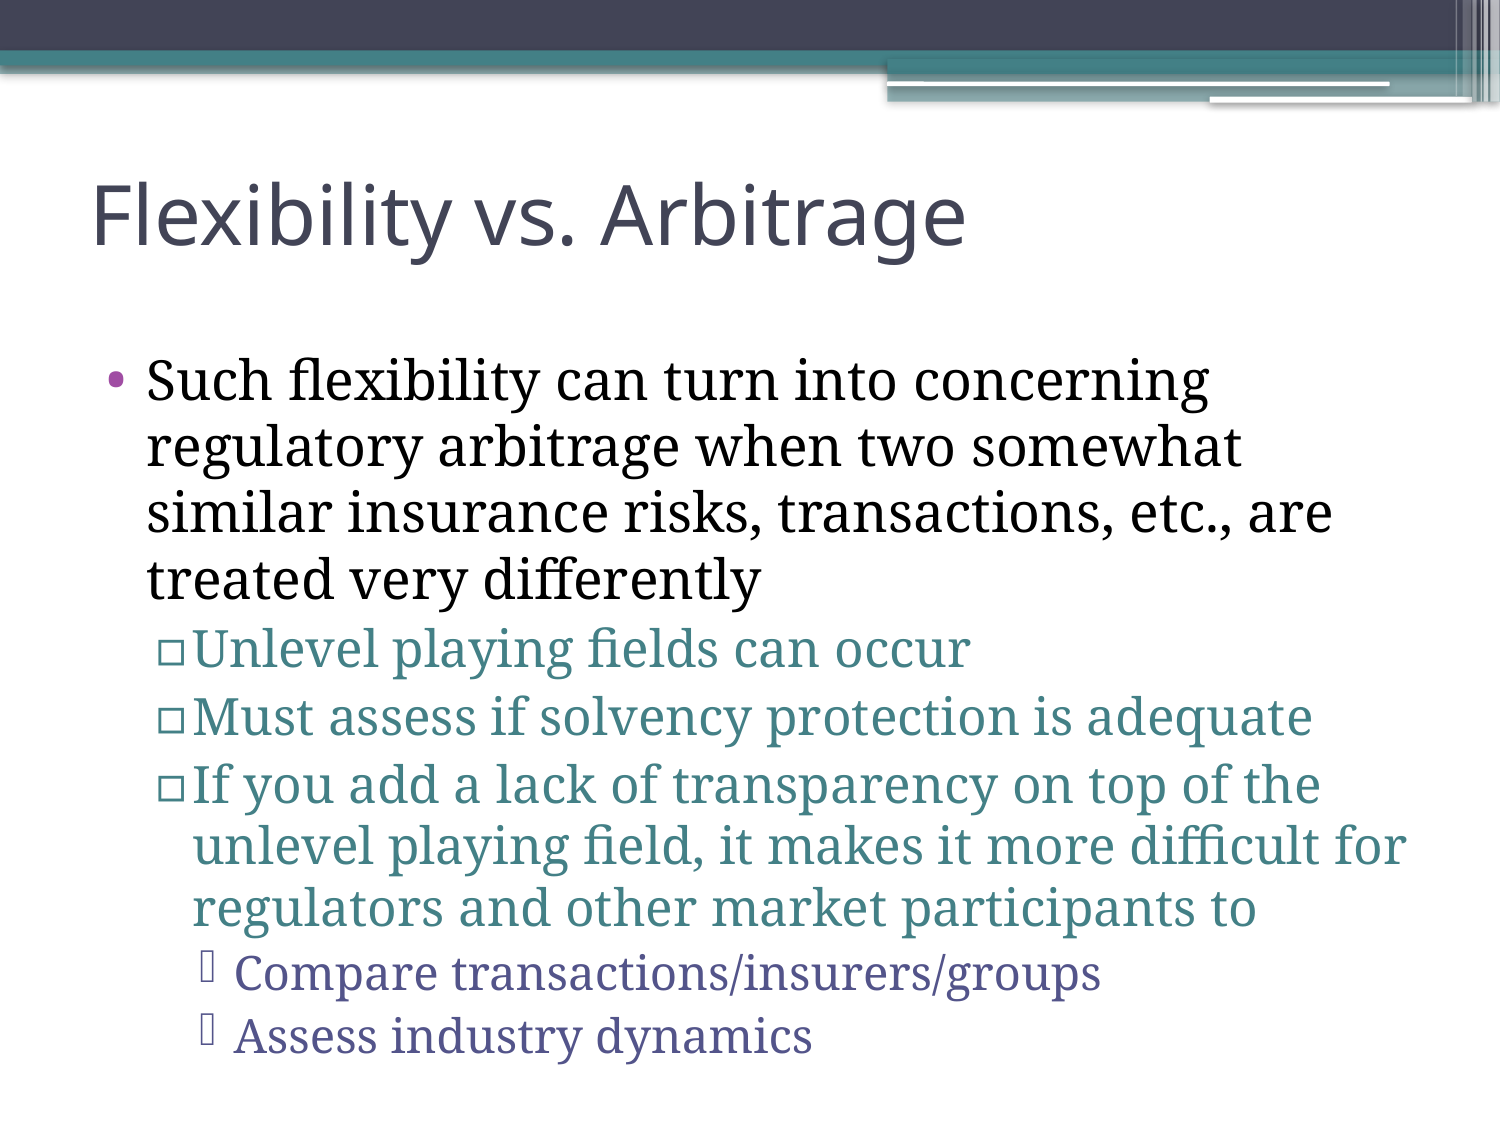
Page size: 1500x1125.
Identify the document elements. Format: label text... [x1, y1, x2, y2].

title Flexibility vs. Arbitrage [75, 125, 1425, 300]
list Such flexibility can turn into concerning regulatory arbitrage when two somewhat similar insurance risks, transactions, etc., are treated very differently Unlevel playing fields can occur Must assess if solvency protection is adequate If you add a lack of transparency on top of the unlevel playing field, it makes it more difficult for regulators and other market participants to Compare transactions/insurers/groups Assess industry dynamics [75, 337, 1425, 1079]
